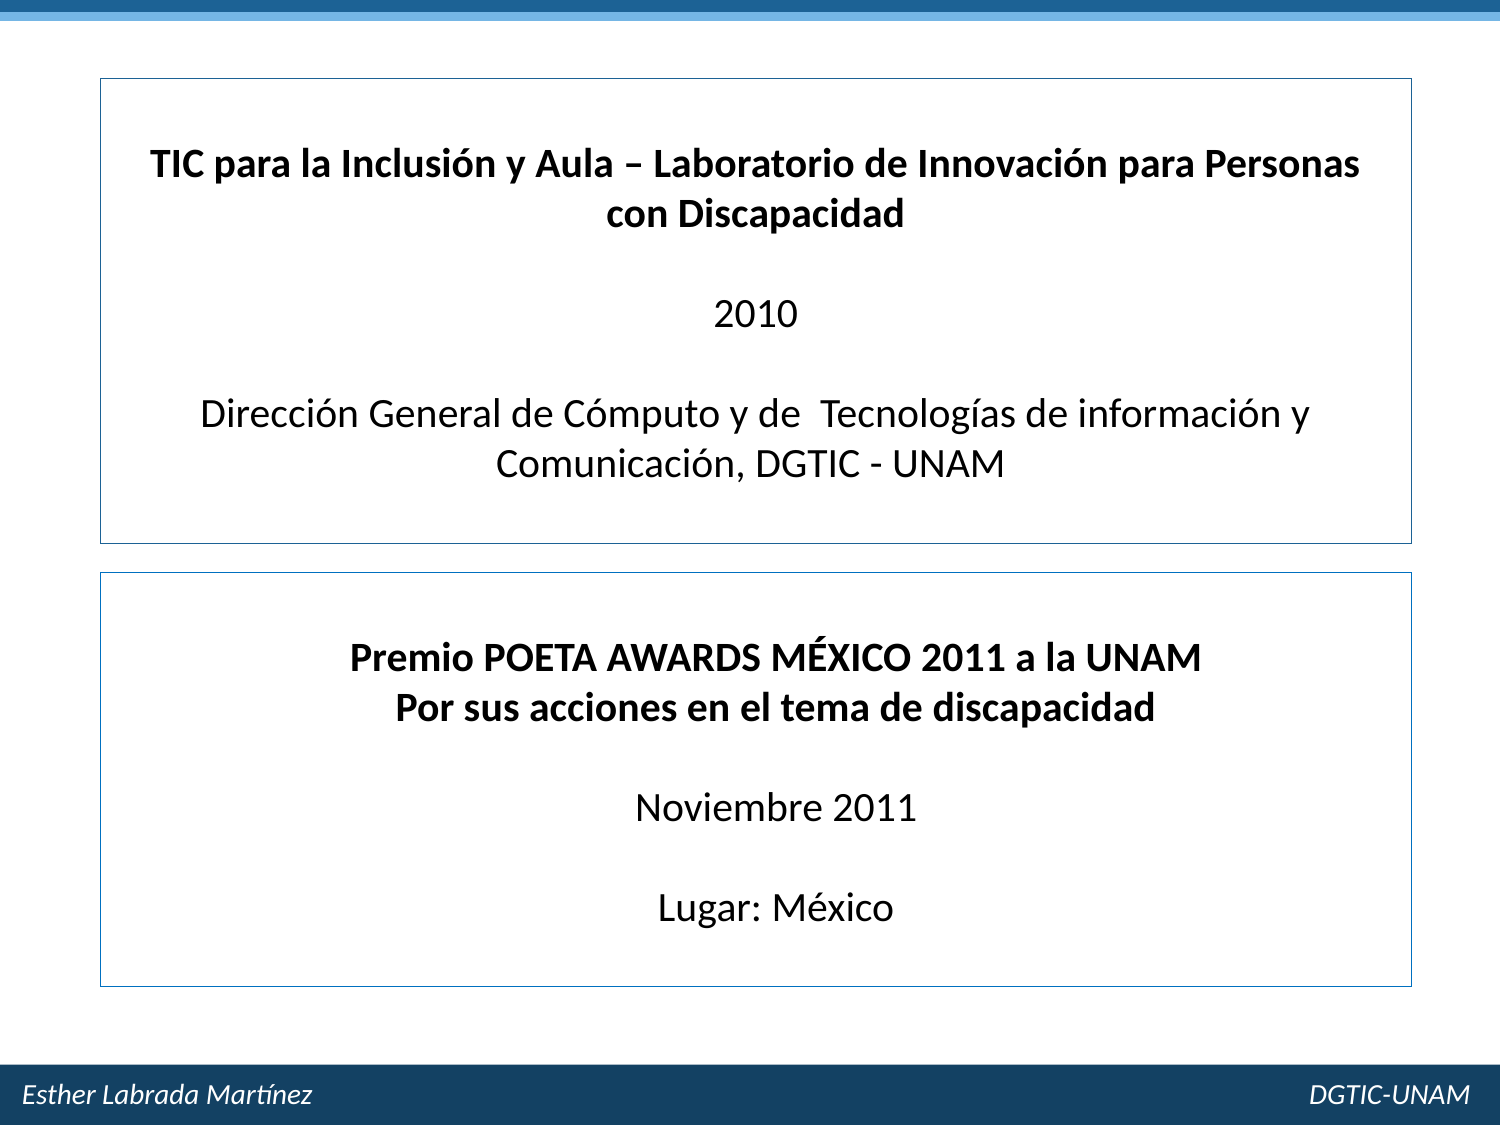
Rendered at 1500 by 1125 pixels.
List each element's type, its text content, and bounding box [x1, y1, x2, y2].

text_box Premio POETA AWARDS MÉXICO 2011 a la UNAM Por sus acciones en el tema de discapacidad Noviembre 2011 Lugar: México [100, 572, 1412, 987]
text_box TIC para la Inclusión y Aula – Laboratorio de Innovación para Personas con Discapacidad 2010 Dirección General de Cómputo y de Tecnologías de información y Comunicación, DGTIC - UNAM [100, 78, 1412, 544]
